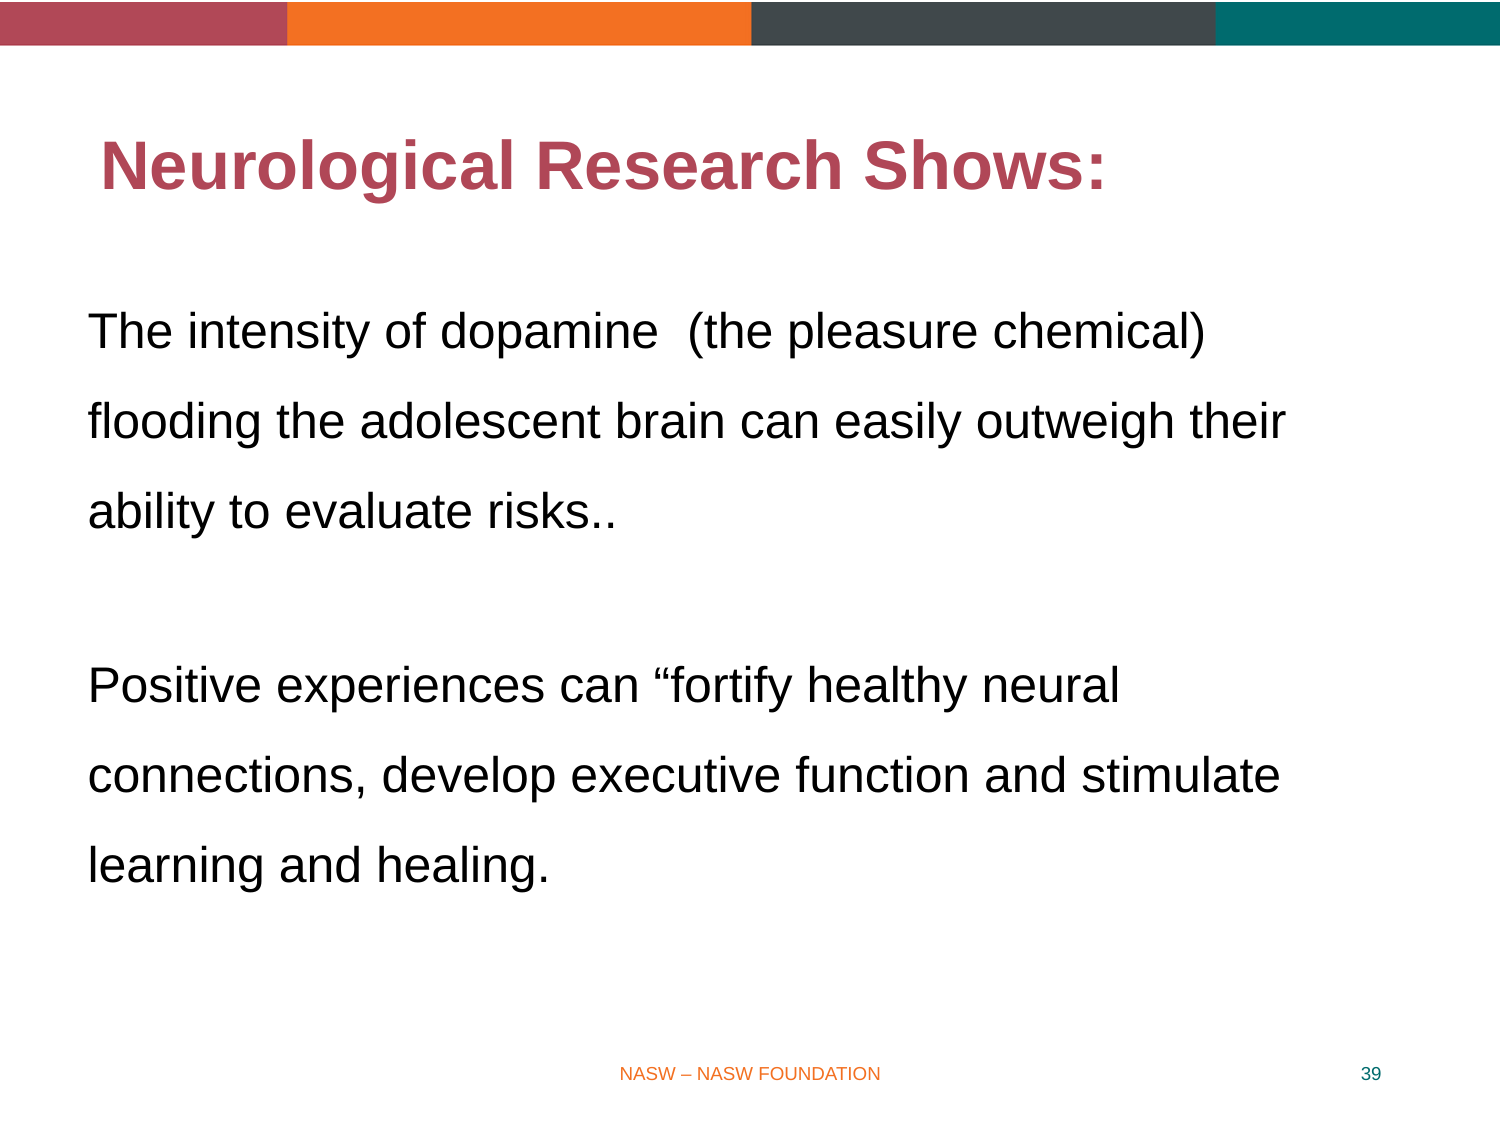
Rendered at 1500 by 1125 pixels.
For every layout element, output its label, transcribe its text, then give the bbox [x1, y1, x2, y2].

footer NASW – NASW FOUNDATION [496, 1042, 1004, 1103]
picture [0, 2, 1500, 62]
list The intensity of dopamine (the pleasure chemical) flooding the adolescent brain can easily outweigh their ability to evaluate risks.. Positive experiences can “fortify healthy neural connections, develop executive function and stimulate learning and healing. [72, 261, 1367, 976]
title Neurological Research Shows: [85, 58, 1483, 276]
slide_number 39 [1059, 1042, 1397, 1103]
